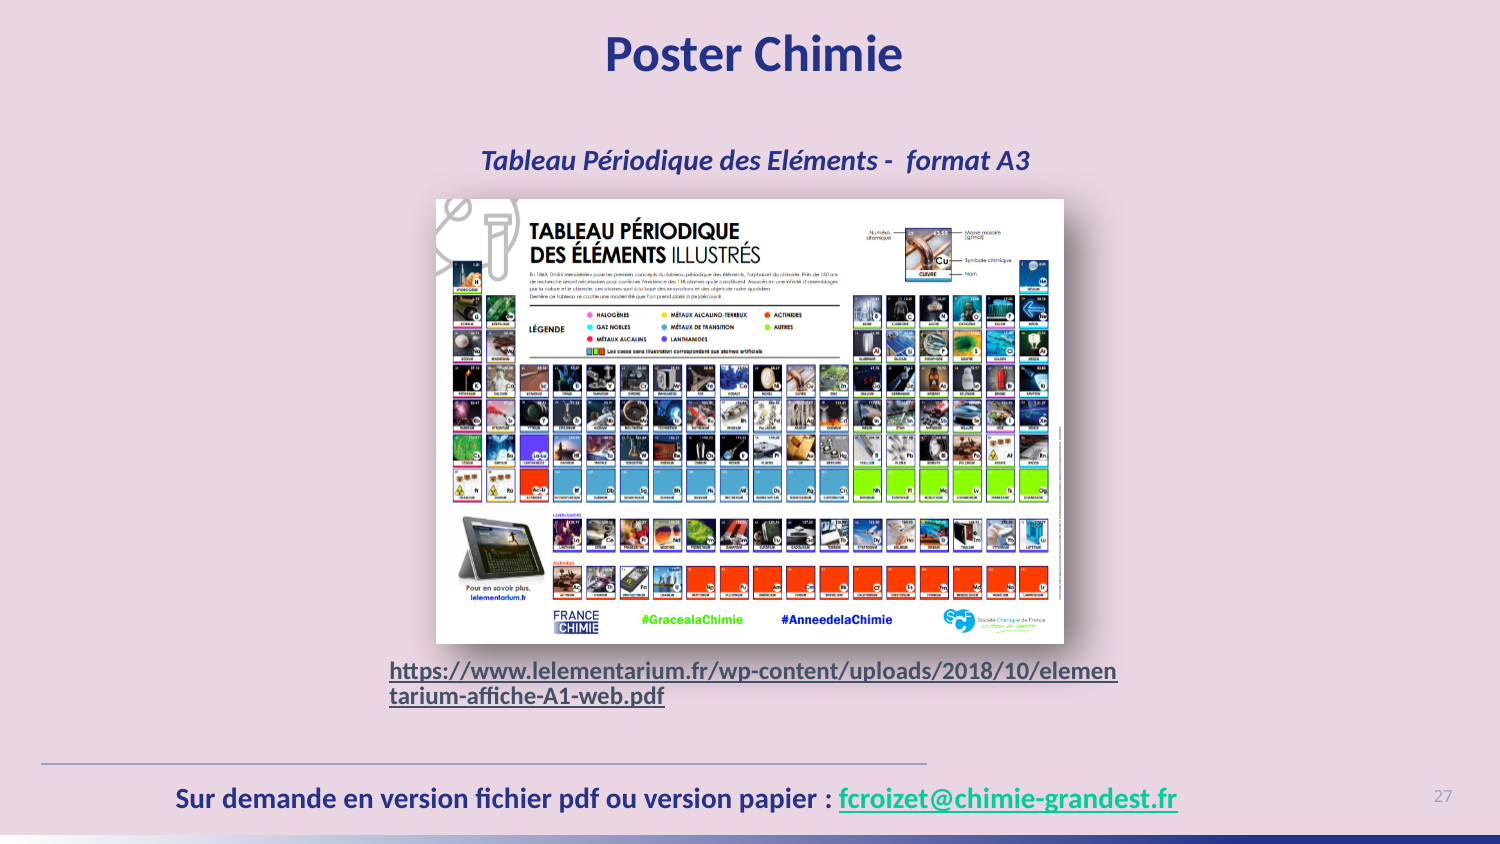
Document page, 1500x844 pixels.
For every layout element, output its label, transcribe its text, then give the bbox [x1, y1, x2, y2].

text_box Tableau Périodique des Eléments - format A3 [412, 106, 1098, 177]
picture [435, 199, 1065, 645]
text_box https://www.lelementarium.fr/wp-content/uploads/2018/10/elementarium-affiche-A1-web.pdf [374, 647, 1136, 722]
text_box Sur demande en version fichier pdf ou version papier : fcroizet@chimie-grandest.fr [0, 779, 1376, 844]
text_box Poster Chimie [296, 19, 1214, 83]
